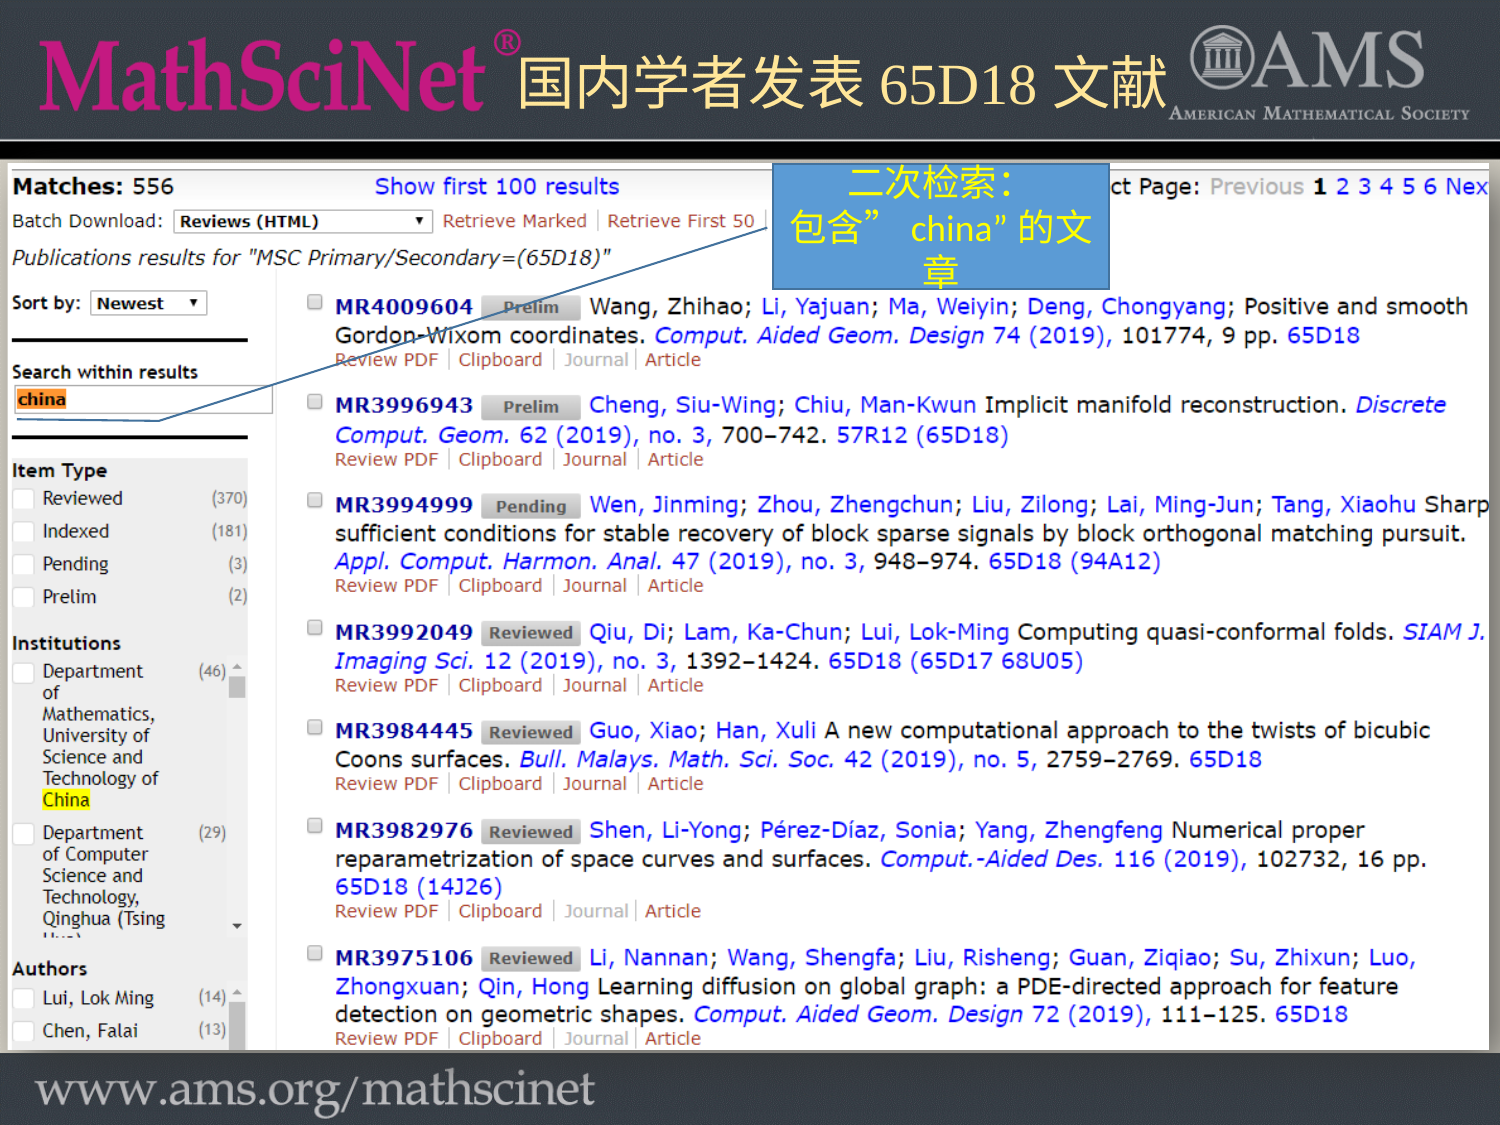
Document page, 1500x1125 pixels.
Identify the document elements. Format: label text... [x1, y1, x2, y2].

text_box 国内学者发表65D18文献 [501, 38, 1184, 124]
picture [0, 0, 1500, 1125]
